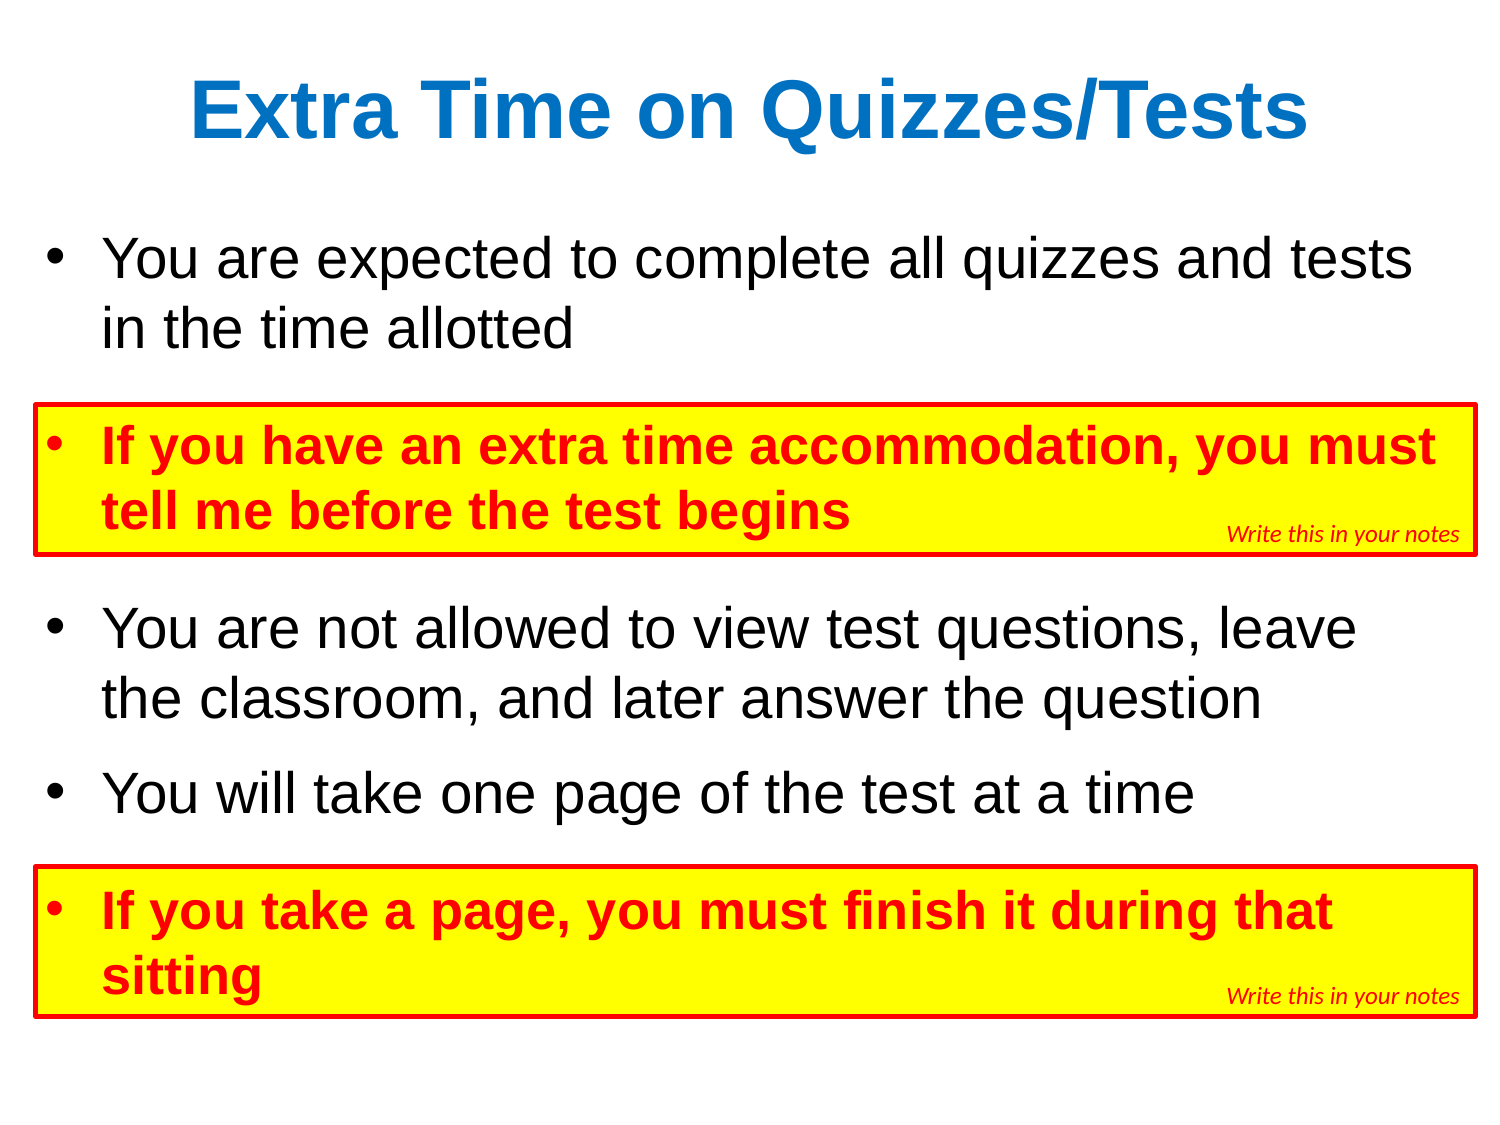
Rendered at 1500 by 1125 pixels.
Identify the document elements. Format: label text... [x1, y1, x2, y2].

list You are expected to complete all quizzes and tests in the time allotted If you have an extra time accommodation, you must tell me before the test begins You are not allowed to view test questions, leave the classroom, and later answer the question You will take one page of the test at a time If you take a page, you must finish it during that sitting [30, 212, 1470, 1055]
title Extra Time on Quizzes/Tests [30, 45, 1470, 165]
text_box Write this in your notes [1470, 866, 1476, 1017]
text_box Write this in your notes [1470, 404, 1476, 555]
